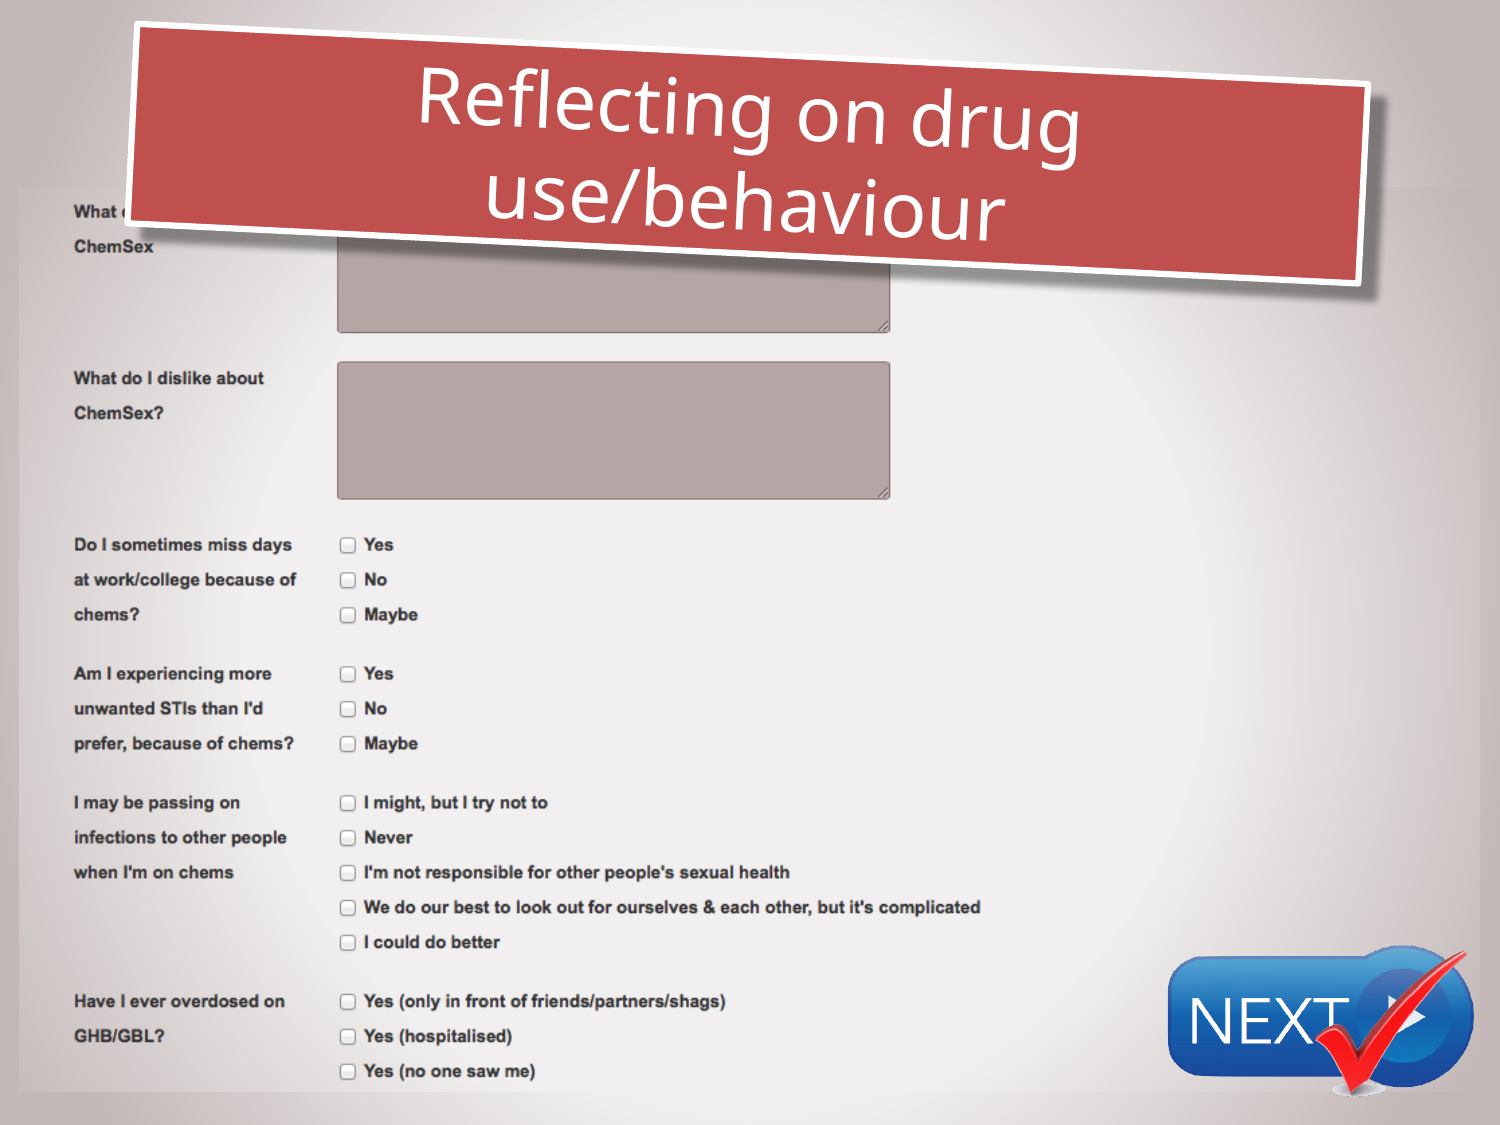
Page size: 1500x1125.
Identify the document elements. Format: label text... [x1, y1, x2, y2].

picture [0, 0, 1500, 1125]
text_box Reflecting on drug use/behaviour [126, 20, 1372, 185]
